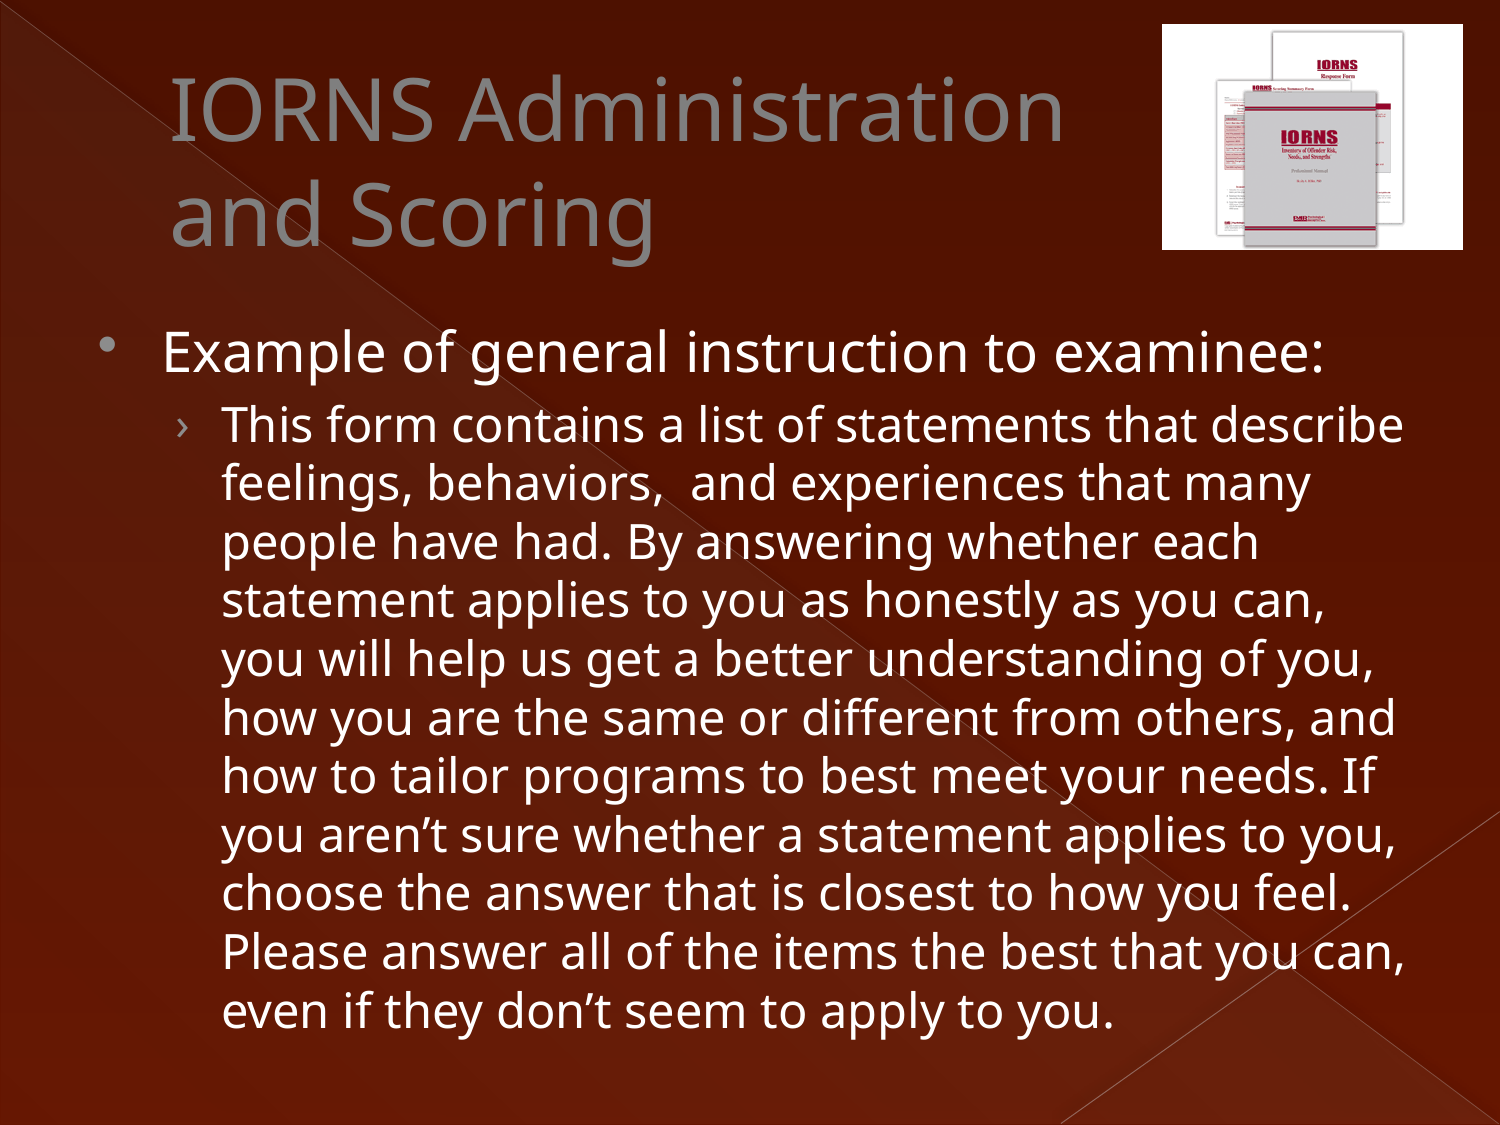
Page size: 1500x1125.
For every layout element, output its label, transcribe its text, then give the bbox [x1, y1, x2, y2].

picture [1162, 24, 1463, 251]
title IORNS Administration and Scoring [75, 43, 1425, 274]
list Example of general instruction to examinee: This form contains a list of statements that describe feelings, behaviors, and experiences that many people have had. By answering whether each statement applies to you as honestly as you can, you will help us get a better understanding of you, how you are the same or different from others, and how to tailor programs to best meet your needs. If you aren’t sure whether a statement applies to you, choose the answer that is closest to how you feel. Please answer all of the items the best that you can, even if they don’t seem to apply to you. [75, 308, 1425, 1059]
